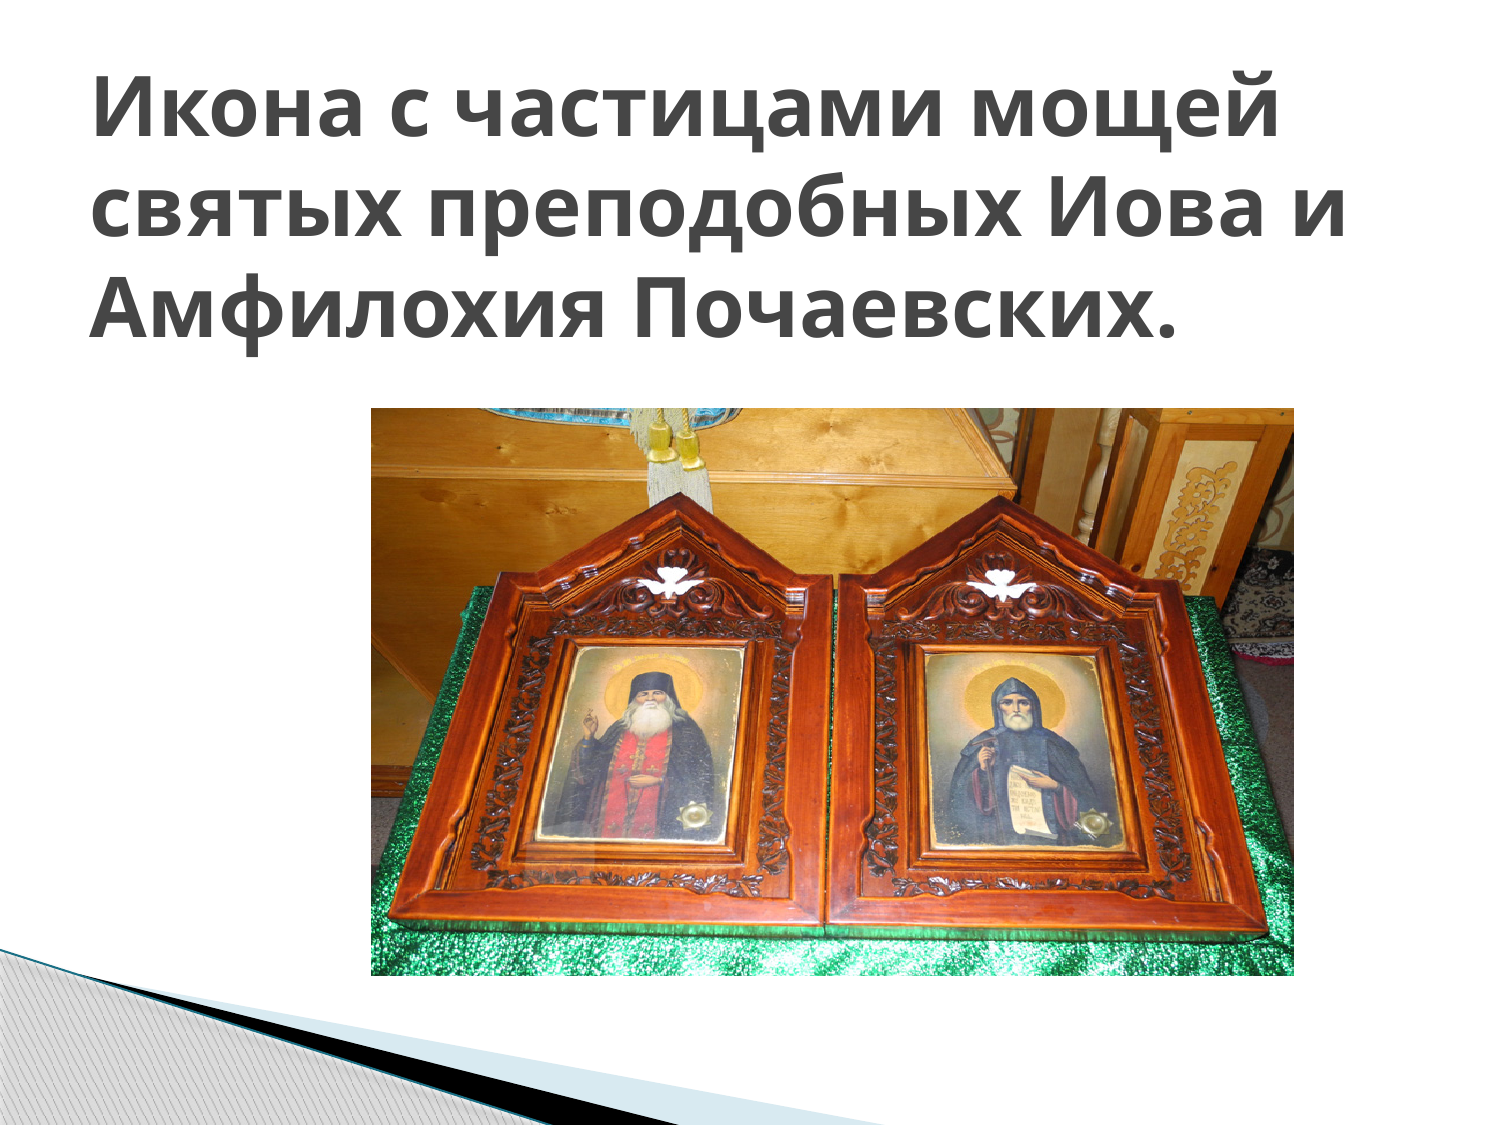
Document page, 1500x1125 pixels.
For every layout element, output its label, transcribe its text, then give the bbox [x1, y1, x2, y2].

title Икона с частицами мощей святых преподобных Иова и Амфилохия Почаевских. [75, 45, 1425, 362]
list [371, 408, 1294, 977]
